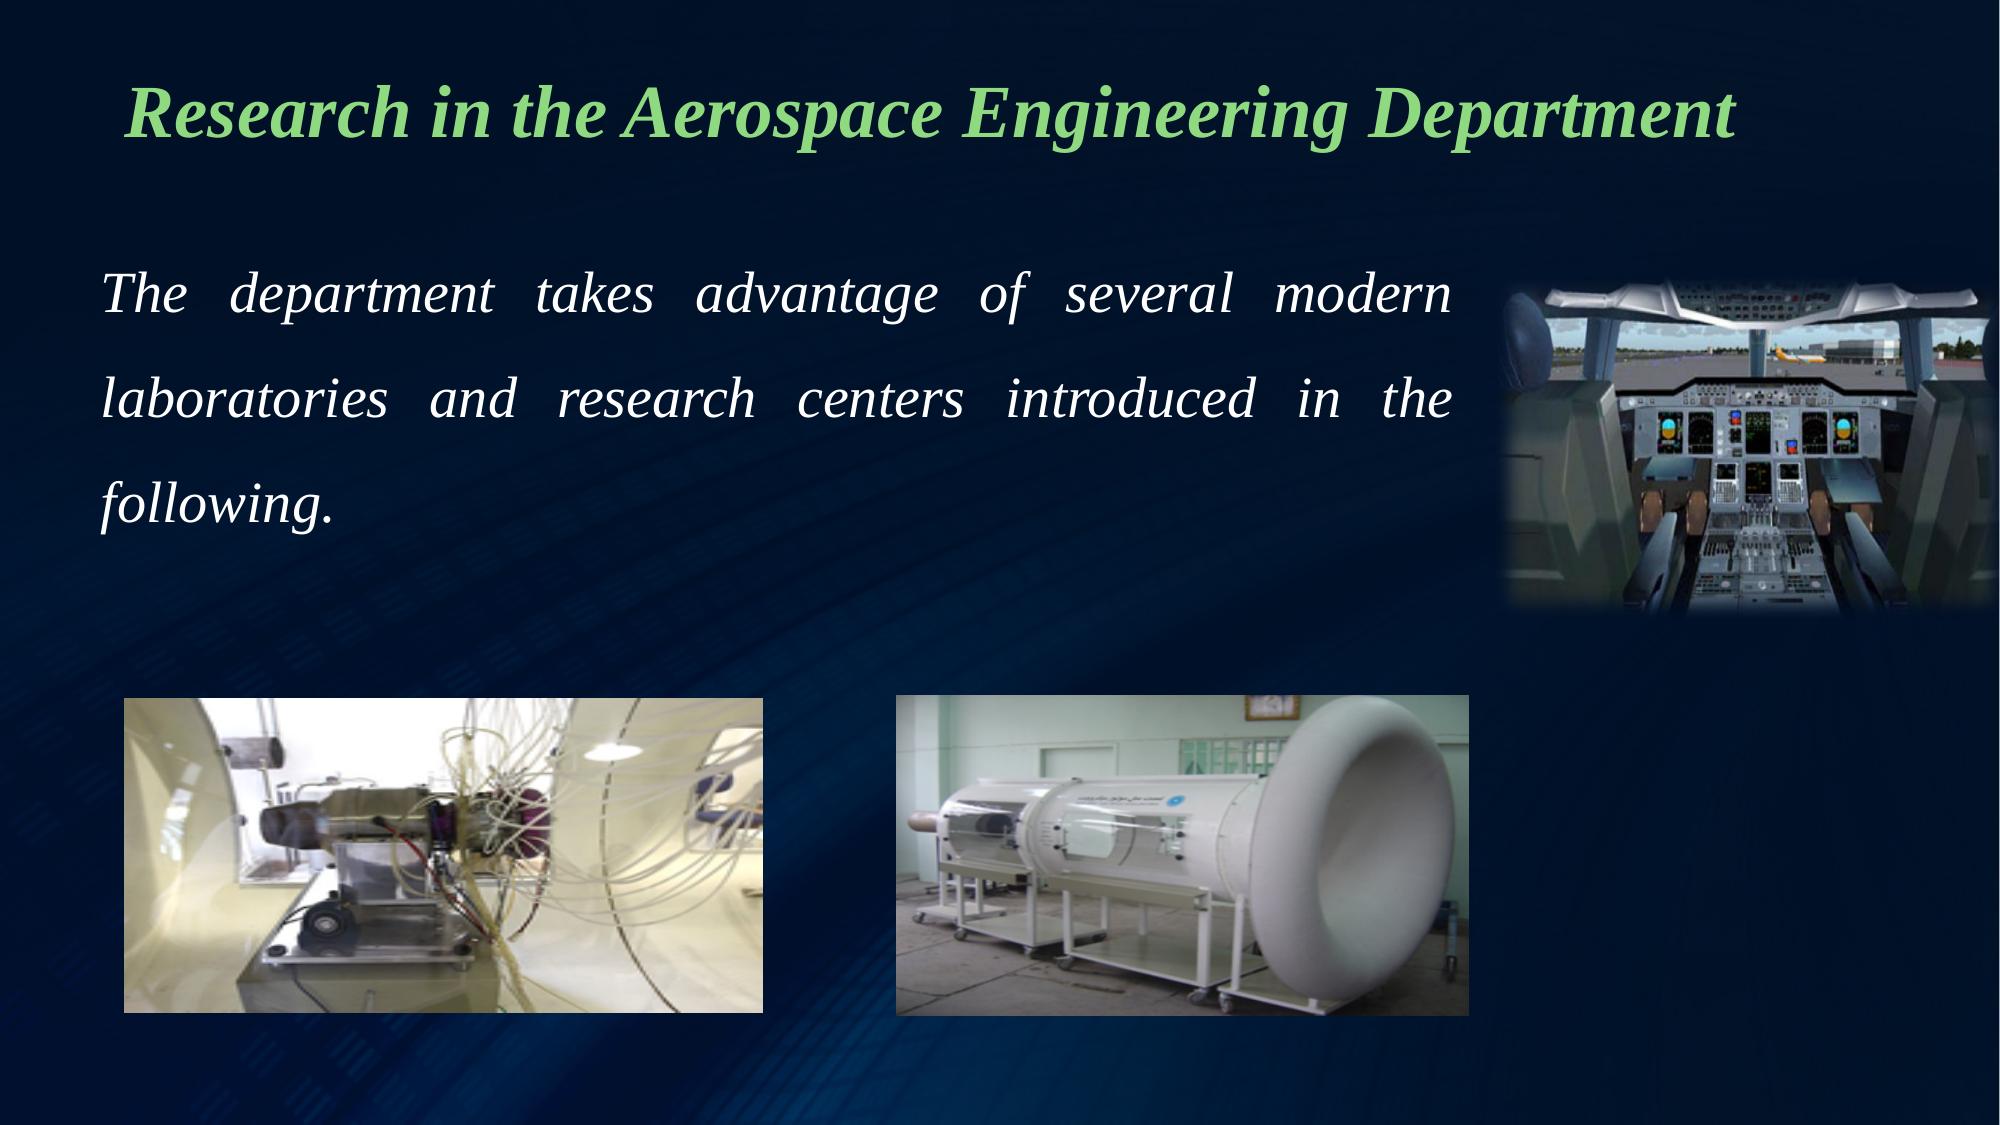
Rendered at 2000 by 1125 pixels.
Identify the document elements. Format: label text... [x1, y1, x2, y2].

text_box The department takes advantage of several modern laboratories and research centers introduced in the following. [85, 211, 1469, 542]
text_box Research in the Aerospace Engineering Department [85, 41, 1775, 160]
picture [0, 0, 2000, 1125]
